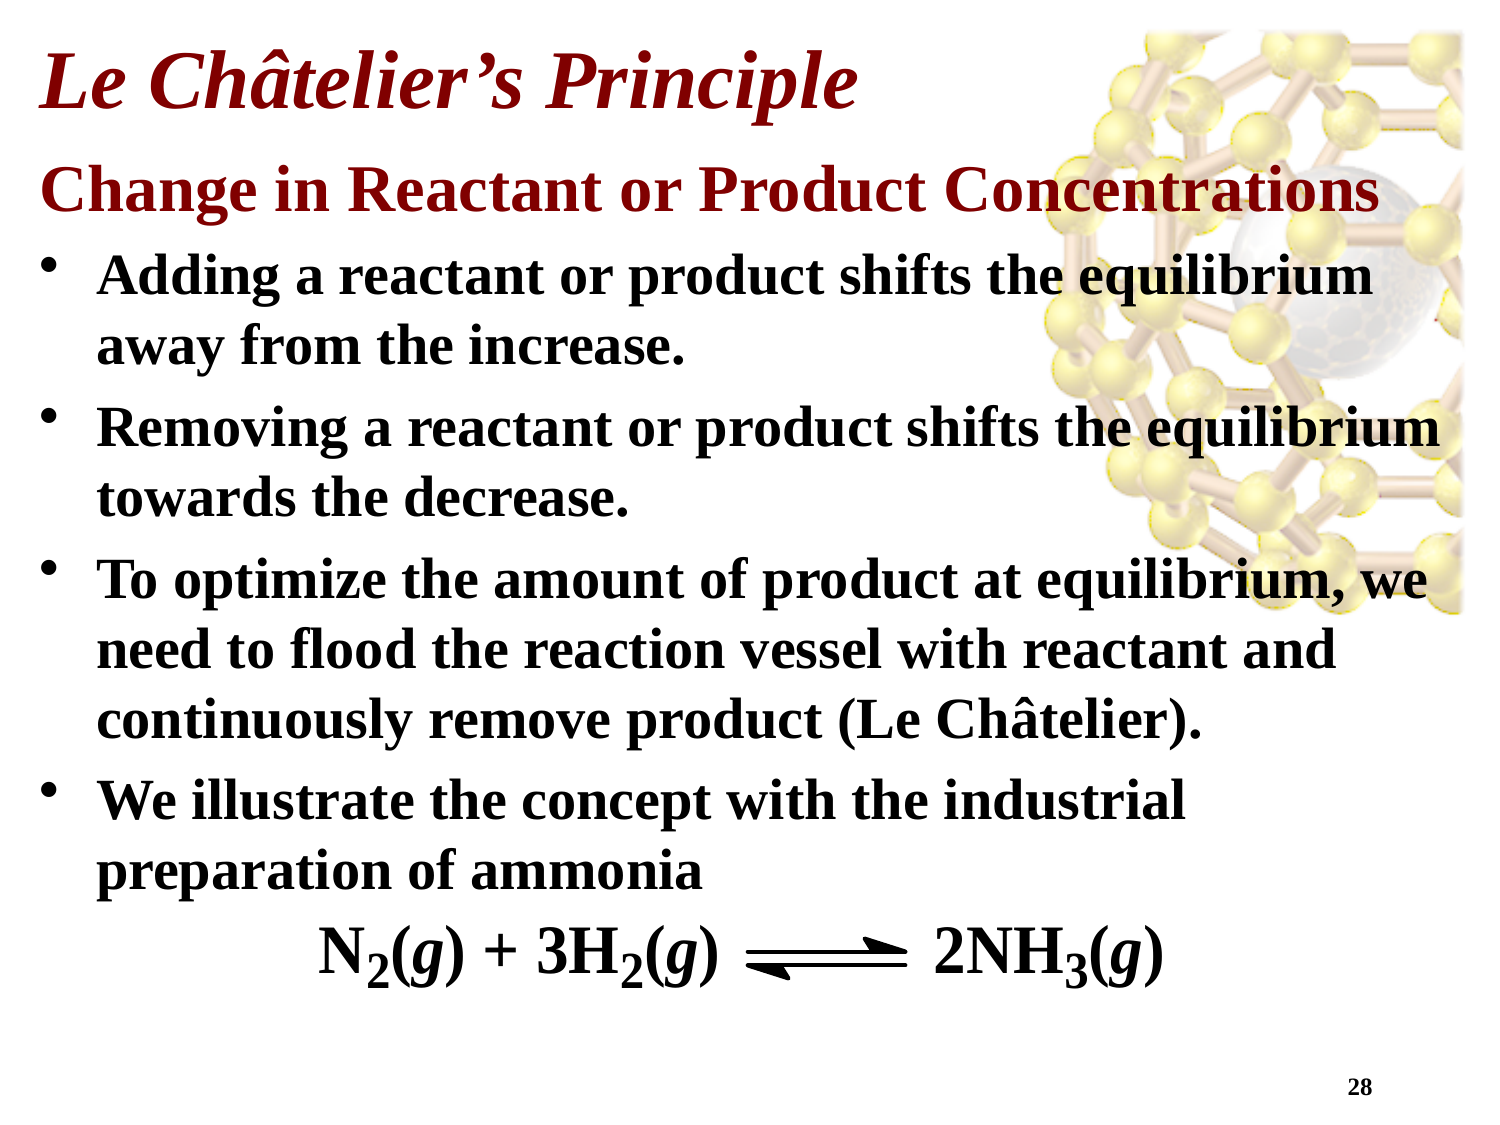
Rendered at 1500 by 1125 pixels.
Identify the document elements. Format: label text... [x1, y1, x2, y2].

text_box Le Châtelier’s Principle [24, 24, 1450, 125]
text_box Change in Reactant or Product Concentrations Adding a reactant or product shifts the equilibrium away from the increase. Removing a reactant or product shifts the equilibrium towards the decrease. To optimize the amount of product at equilibrium, we need to flood the reaction vessel with reactant and continuously remove product (Le Châtelier). We illustrate the concept with the industrial preparation of ammonia [24, 137, 1463, 1038]
slide_number 28 [1074, 1062, 1388, 1100]
picture [1037, 24, 1469, 625]
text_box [311, 906, 1189, 1013]
